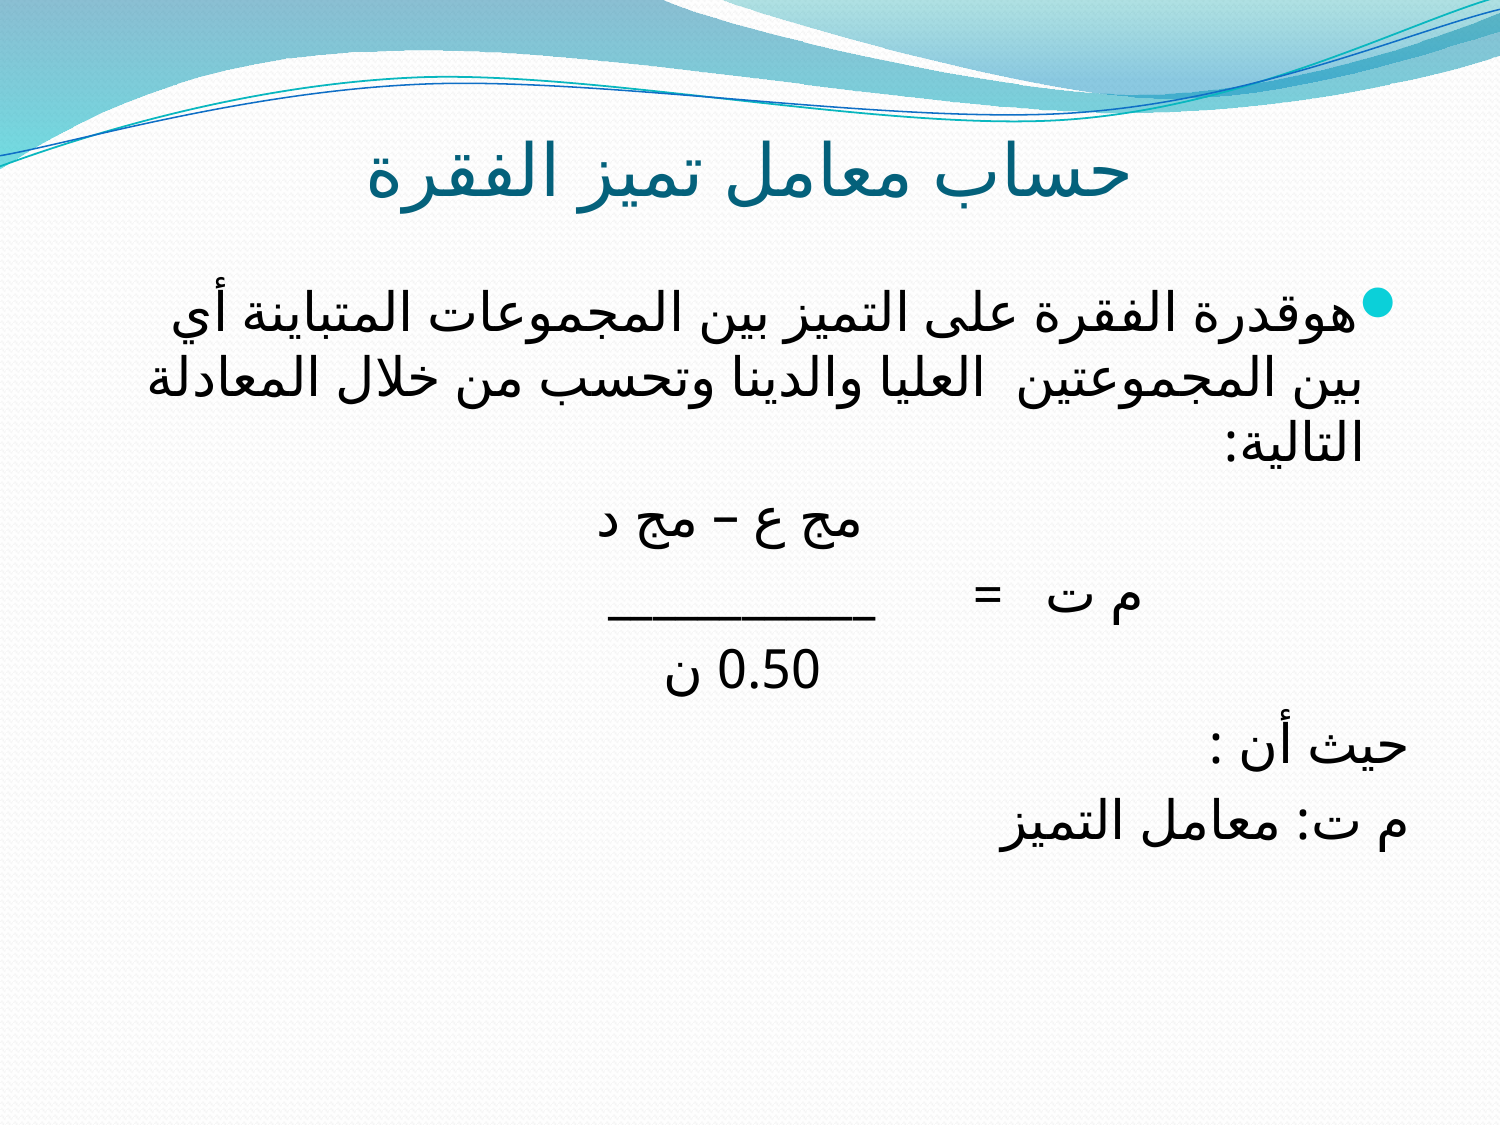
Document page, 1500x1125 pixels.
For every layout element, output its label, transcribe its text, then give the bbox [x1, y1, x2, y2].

title حساب معامل تميز الفقرة [75, 115, 1425, 211]
list هوقدرة الفقرة على التميز بين المجموعات المتباينة أي بين المجموعتين العليا والدينا وتحسب من خلال المعادلة التالية: مج ع – مج د م ت = ____________ 0.50 ن حيث أن : م ت: معامل التميز [75, 269, 1425, 1038]
